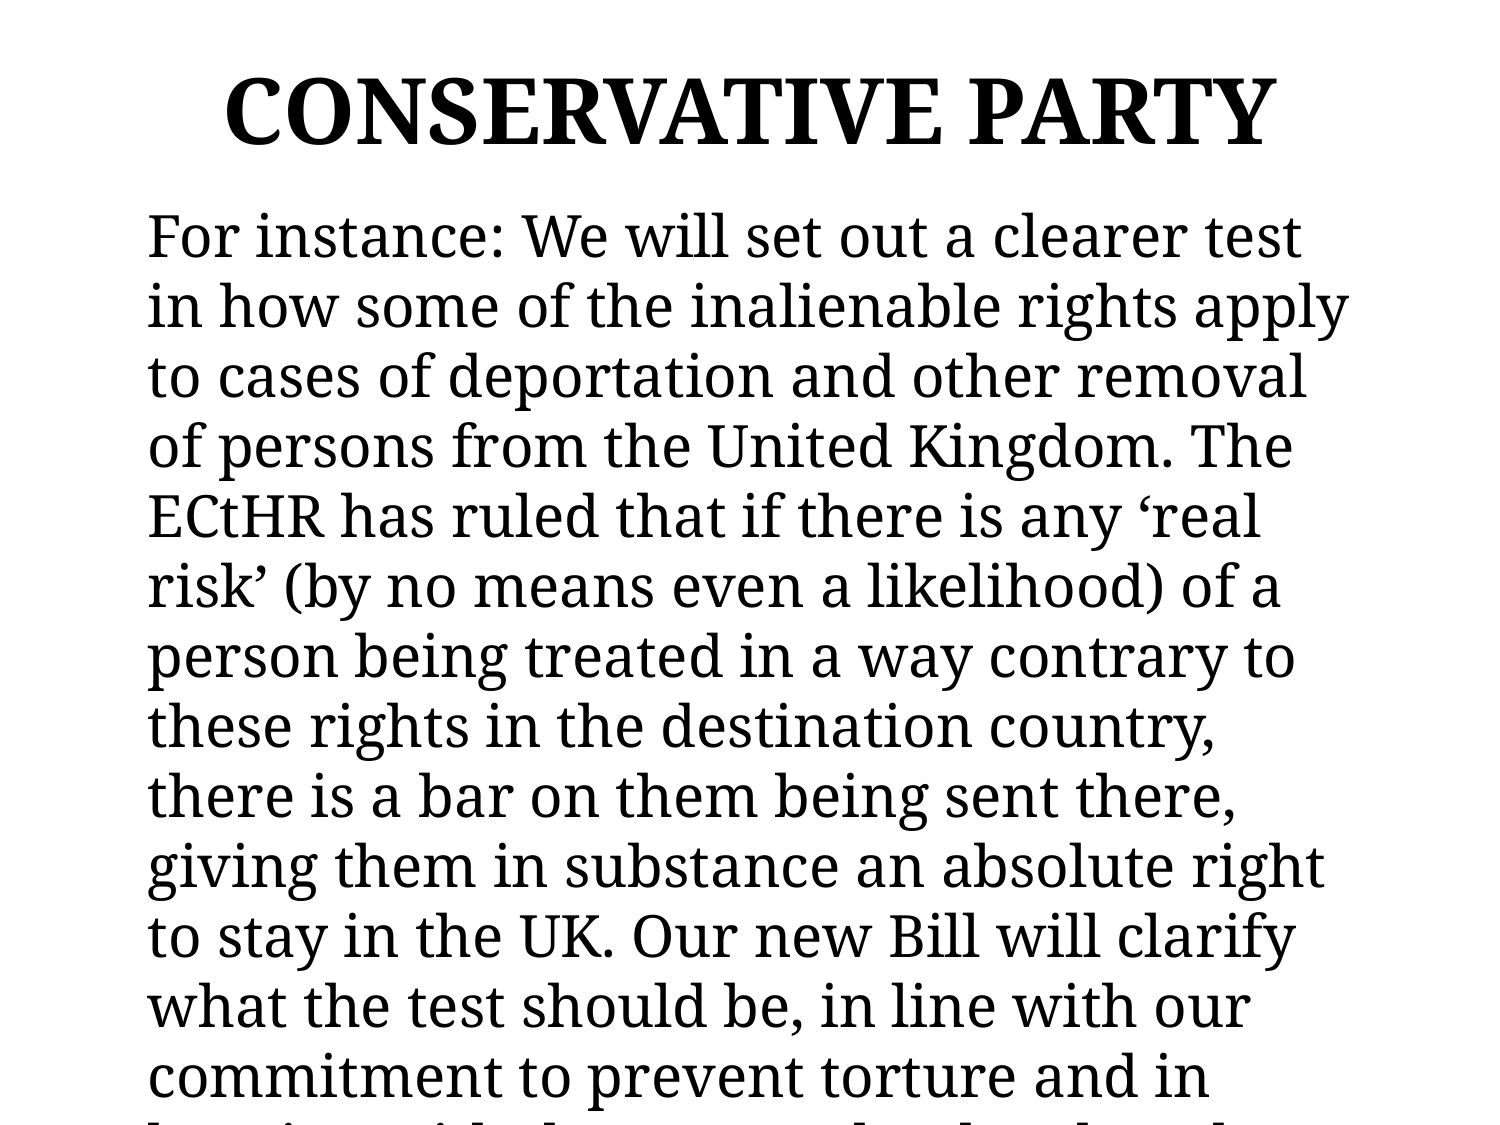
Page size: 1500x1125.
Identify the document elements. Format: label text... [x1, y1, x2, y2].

text_box CONSERVATIVE PARTY [74, 45, 1425, 233]
text_box For instance: We will set out a clearer test in how some of the inalienable rights apply to cases of deportation and other removal of persons from the United Kingdom. The ECtHR has ruled that if there is any ‘real risk’ (by no means even a likelihood) of a person being treated in a way contrary to these rights in the destination country, there is a bar on them being sent there, giving them in substance an absolute right to stay in the UK. Our new Bill will clarify what the test should be, in line with our commitment to prevent torture and in keeping with the approach taken by other developed nations. [133, 233, 1367, 1125]
